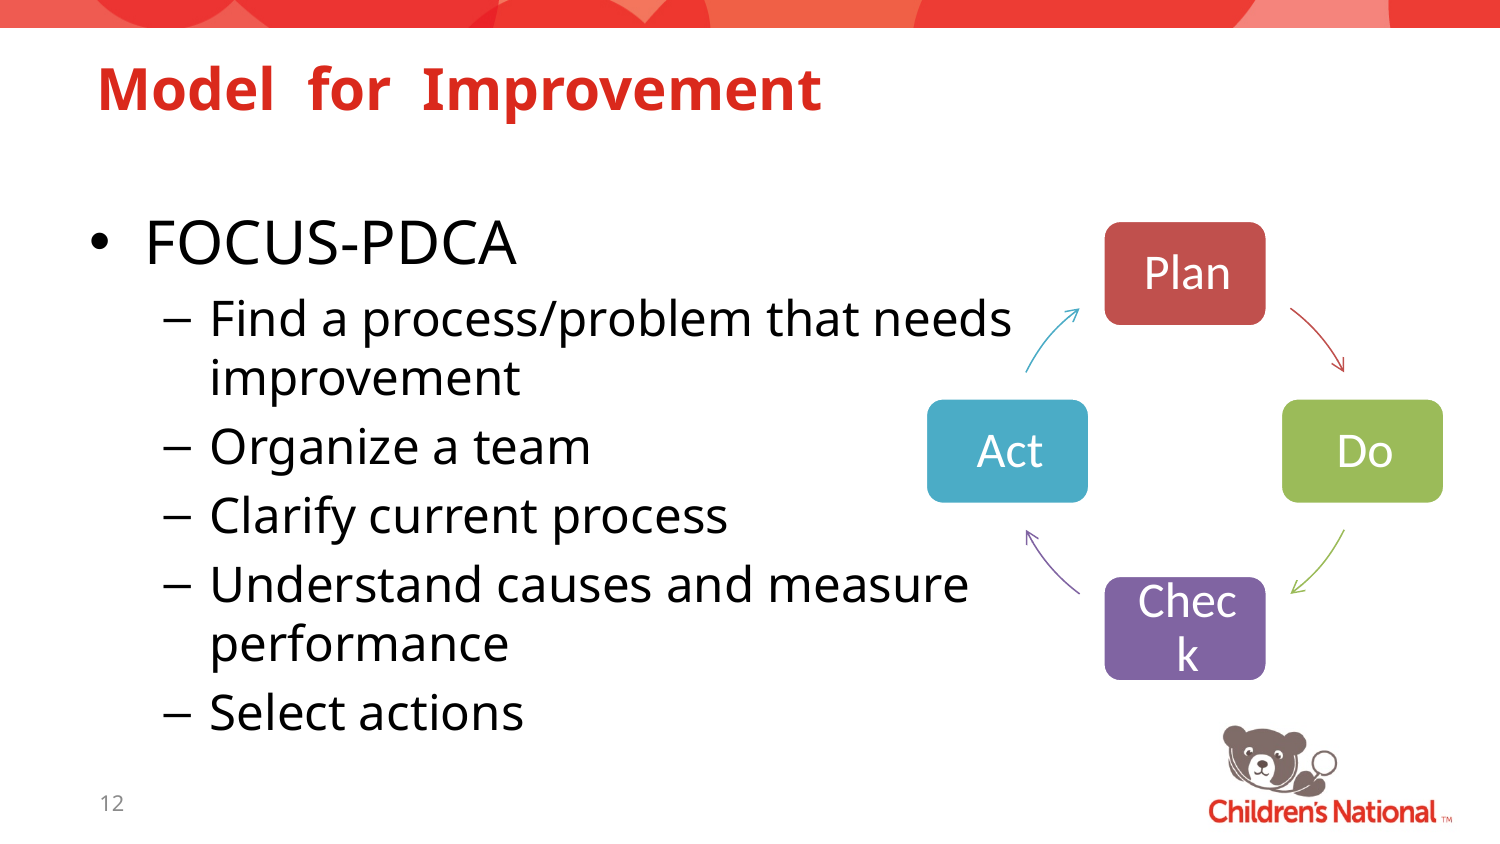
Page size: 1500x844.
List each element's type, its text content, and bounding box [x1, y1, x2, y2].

text_box FOCUS-PDCA Find a process/problem that needs improvement Organize a team Clarify current process Understand causes and measure performance Select actions [74, 196, 1063, 754]
picture [0, 0, 1500, 28]
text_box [924, 206, 1446, 697]
picture [1164, 700, 1500, 844]
title Model for Improvement [81, 44, 1432, 127]
slide_number 12 [84, 782, 435, 827]
